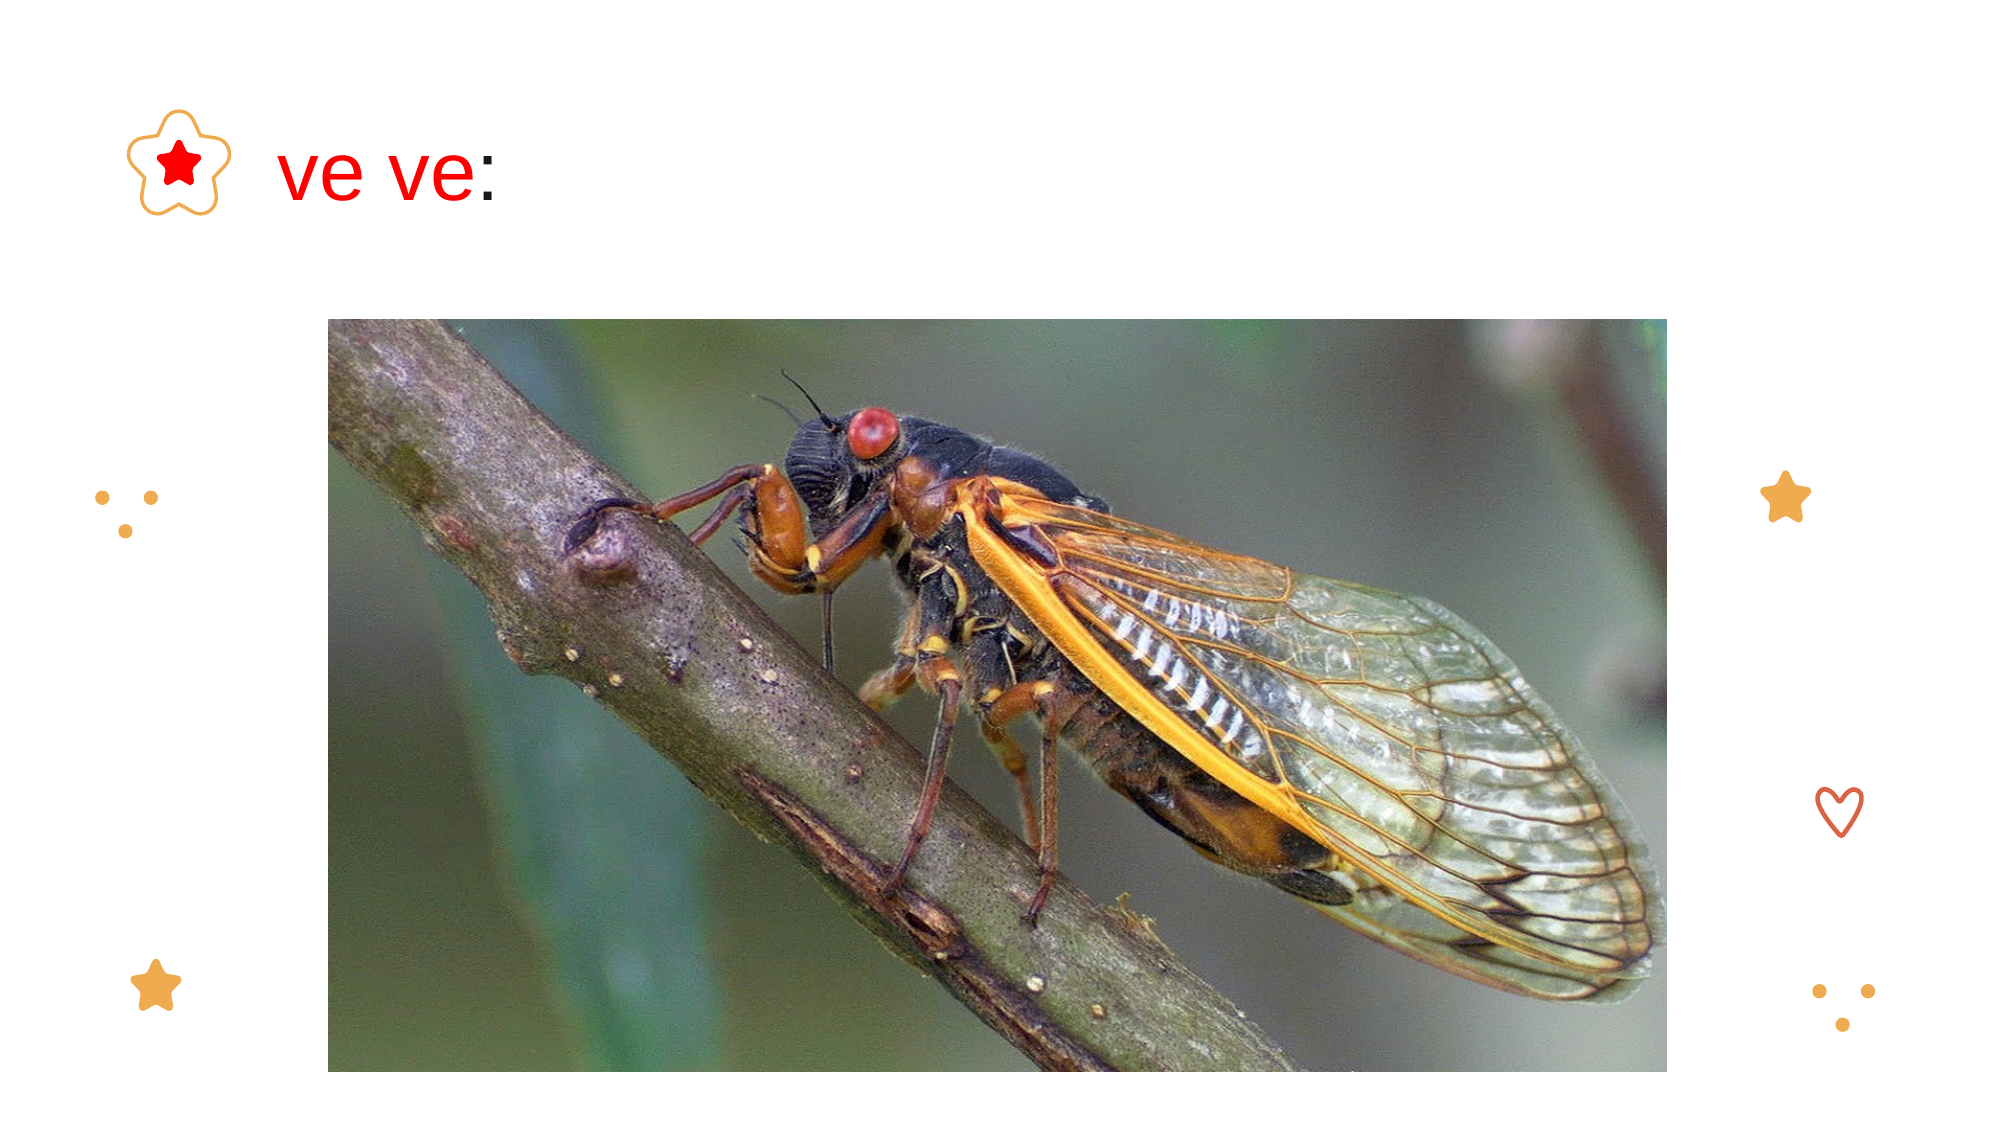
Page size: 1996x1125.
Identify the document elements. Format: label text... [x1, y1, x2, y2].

text_box ve ve: [262, 109, 1299, 225]
picture [328, 319, 1667, 1072]
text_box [125, 109, 233, 216]
